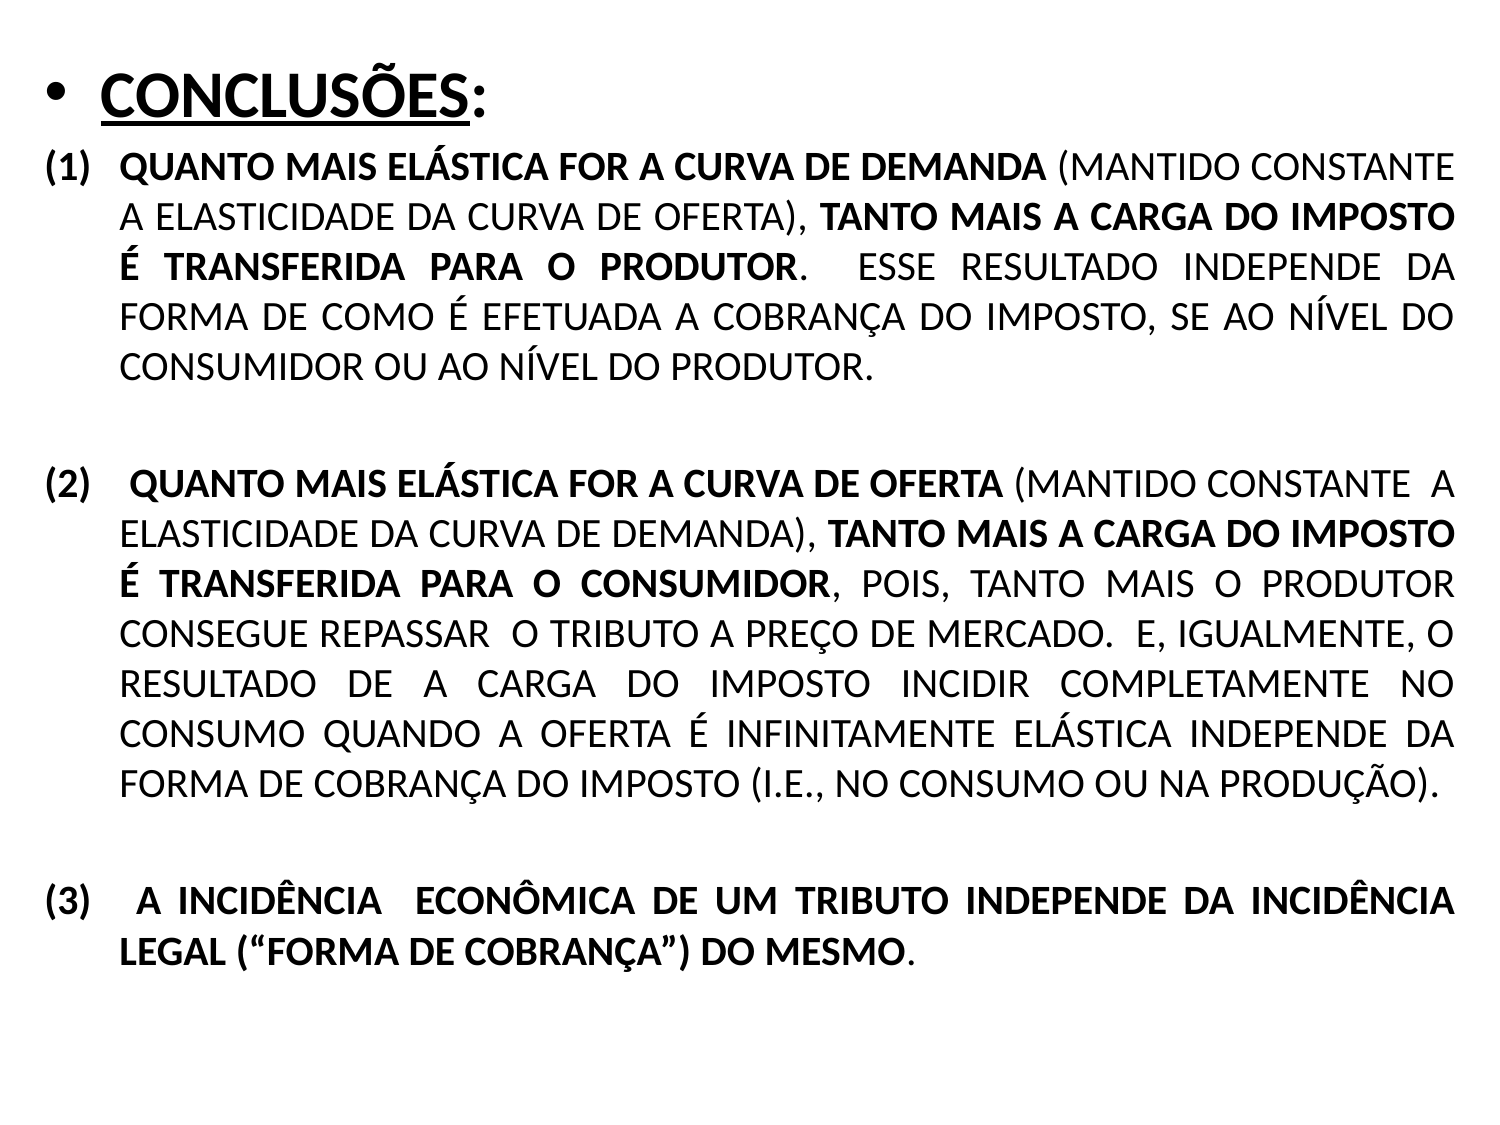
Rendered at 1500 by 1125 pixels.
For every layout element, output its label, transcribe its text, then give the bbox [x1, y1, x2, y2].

list CONCLUSÕES: QUANTO MAIS ELÁSTICA FOR A CURVA DE DEMANDA (MANTIDO CONSTANTE A ELASTICIDADE DA CURVA DE OFERTA), TANTO MAIS A CARGA DO IMPOSTO É TRANSFERIDA PARA O PRODUTOR. ESSE RESULTADO INDEPENDE DA FORMA DE COMO É EFETUADA A COBRANÇA DO IMPOSTO, SE AO NÍVEL DO CONSUMIDOR OU AO NÍVEL DO PRODUTOR. QUANTO MAIS ELÁSTICA FOR A CURVA DE OFERTA (MANTIDO CONSTANTE A ELASTICIDADE DA CURVA DE DEMANDA), TANTO MAIS A CARGA DO IMPOSTO É TRANSFERIDA PARA O CONSUMIDOR, POIS, TANTO MAIS O PRODUTOR CONSEGUE REPASSAR O TRIBUTO A PREÇO DE MERCADO. E, IGUALMENTE, O RESULTADO DE A CARGA DO IMPOSTO INCIDIR COMPLETAMENTE NO CONSUMO QUANDO A OFERTA É INFINITAMENTE ELÁSTICA INDEPENDE DA FORMA DE COBRANÇA DO IMPOSTO (I.E., NO CONSUMO OU NA PRODUÇÃO). A INCIDÊNCIA ECONÔMICA DE UM TRIBUTO INDEPENDE DA INCIDÊNCIA LEGAL (“FORMA DE COBRANÇA”) DO MESMO. [29, 42, 1471, 1094]
